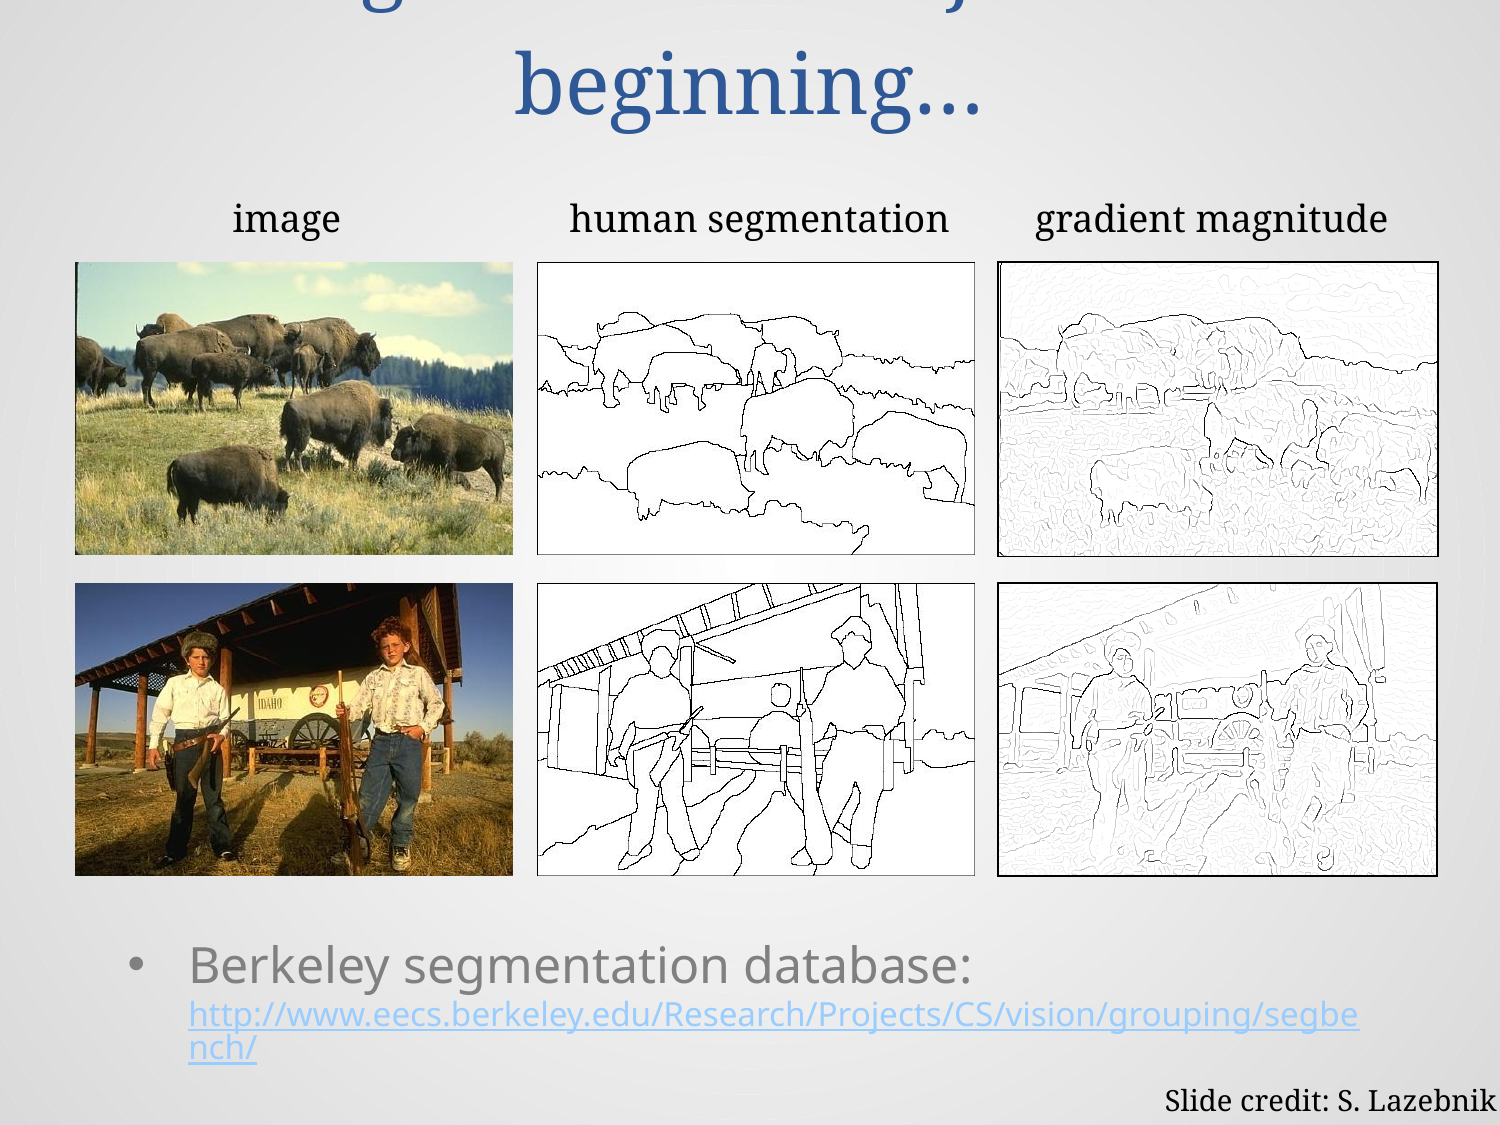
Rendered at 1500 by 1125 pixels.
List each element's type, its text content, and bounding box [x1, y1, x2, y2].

list Berkeley segmentation database: http://www.eecs.berkeley.edu/Research/Projects/CS/vision/grouping/segbench/ [112, 925, 1388, 1063]
text_box gradient magnitude [1020, 187, 1404, 248]
text_box human segmentation [554, 187, 965, 248]
picture [537, 262, 976, 556]
picture [537, 583, 976, 876]
title Edge detection is just the beginning… [0, 0, 1500, 139]
picture [998, 583, 1437, 876]
text_box Slide credit: S. Lazebnik [1149, 1074, 1500, 1125]
picture [74, 583, 513, 876]
text_box image [217, 187, 356, 248]
picture [998, 262, 1438, 556]
picture [75, 262, 513, 555]
